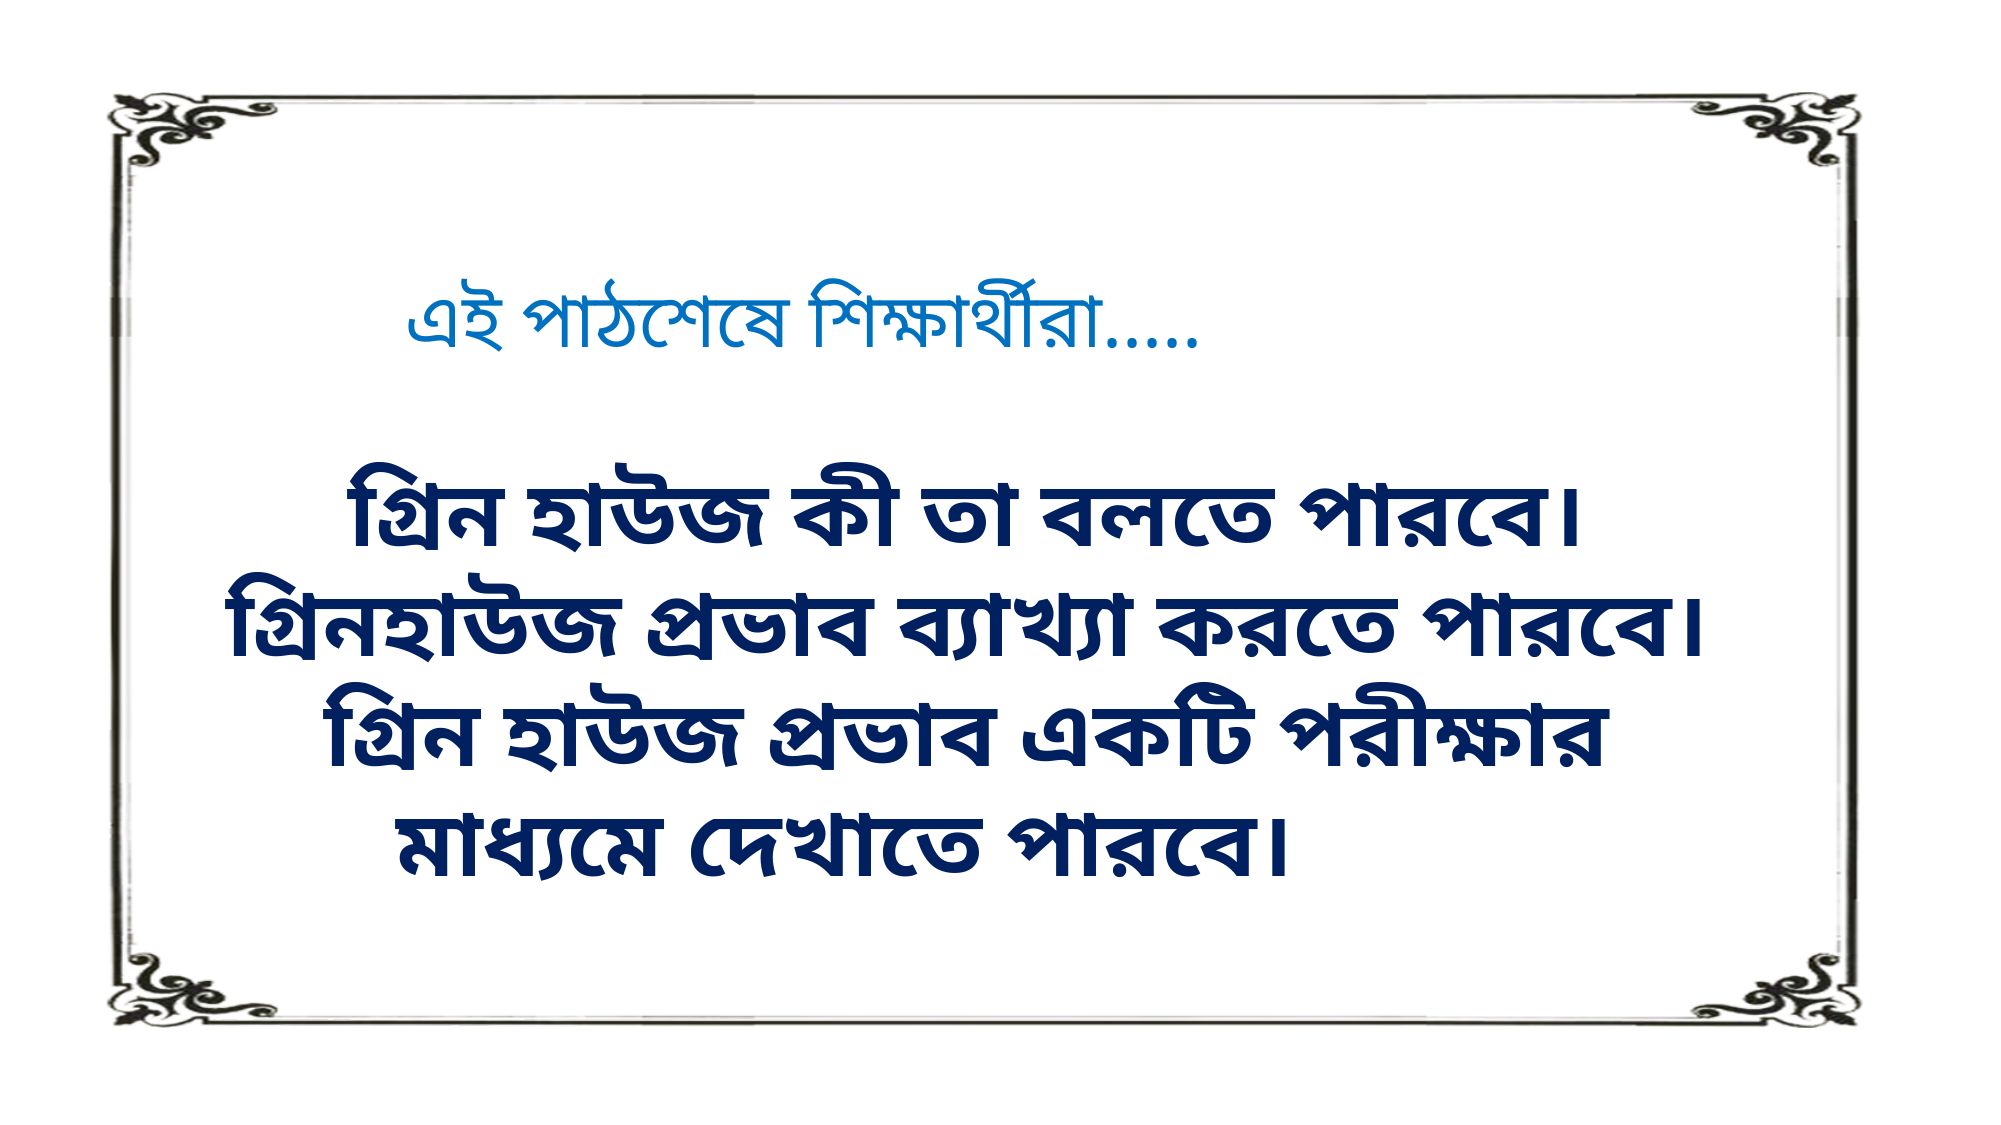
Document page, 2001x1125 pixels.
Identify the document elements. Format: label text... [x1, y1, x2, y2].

text_box গ্রিন হাউজ কী তা বলতে পারবে। গ্রিনহাউজ প্রভাব ব্যাখ্যা করতে পারবে। গ্রিন হাউজ প্রভাব একটি পরীক্ষার মাধ্যমে দেখাতে পারবে। [196, 447, 1738, 942]
picture [105, 92, 1863, 1028]
text_box এই পাঠশেষে শিক্ষার্থীরা..... [391, 264, 1218, 370]
